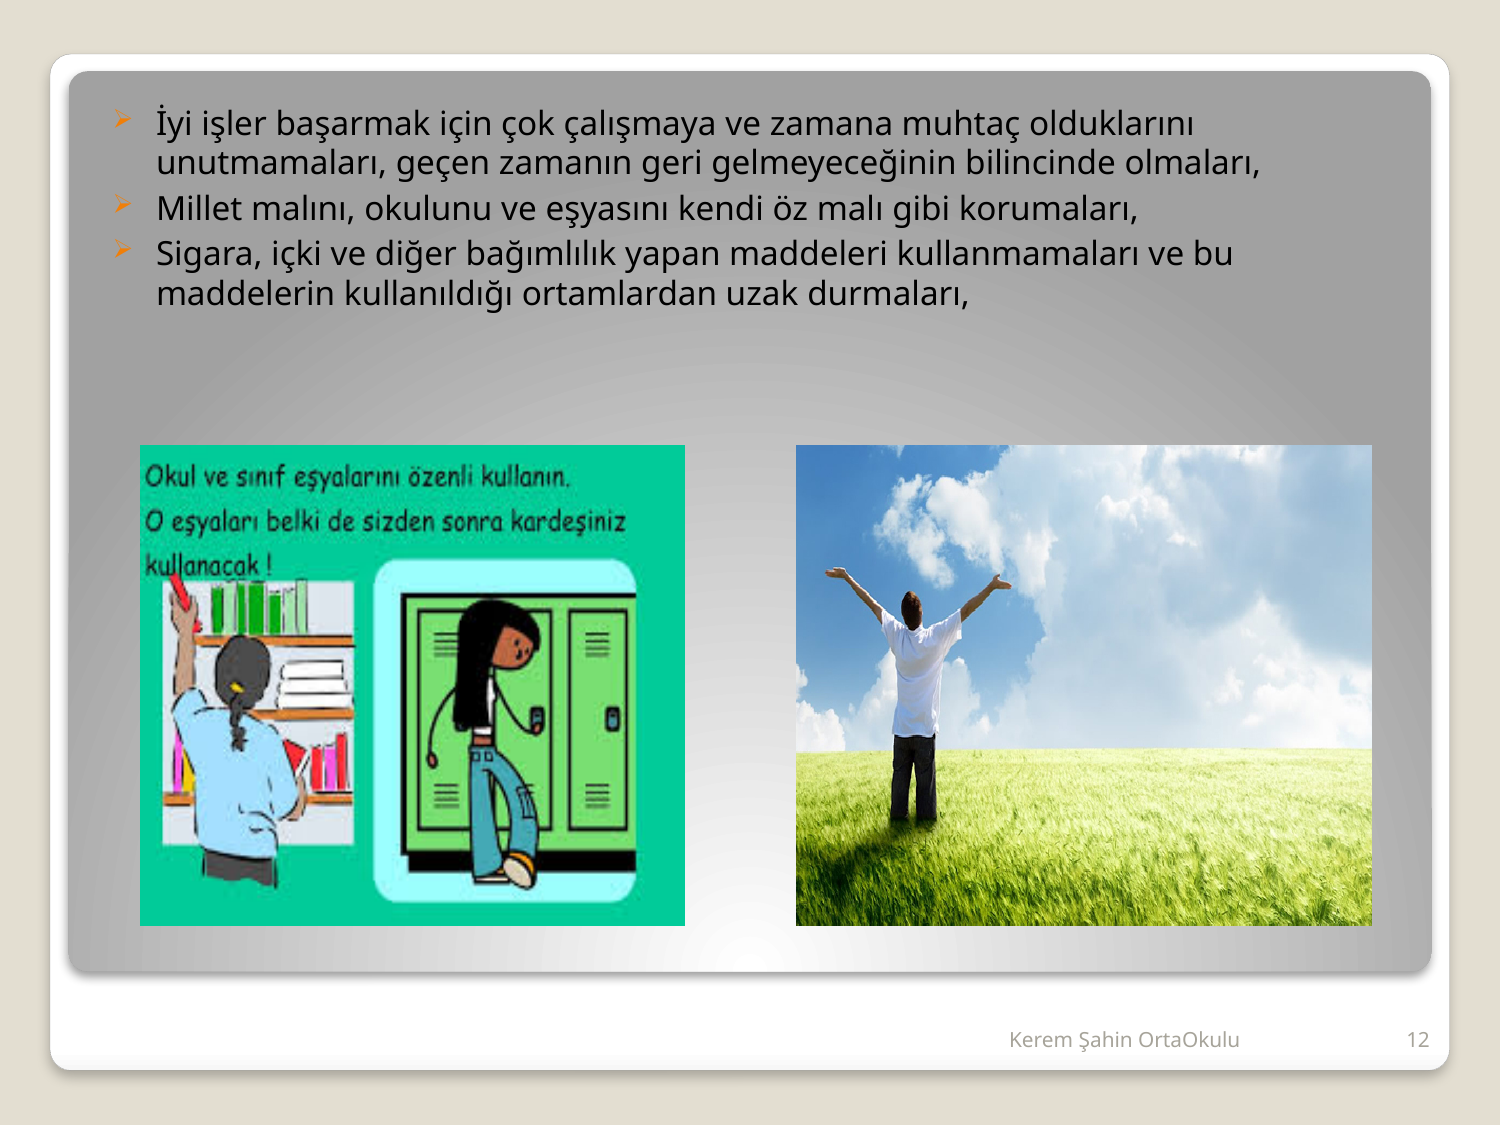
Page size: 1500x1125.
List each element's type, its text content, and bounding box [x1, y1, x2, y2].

list İyi işler başarmak için çok çalışmaya ve zamana muhtaç olduklarını unutmamaları, geçen zamanın geri gelmeyeceğinin bilincinde olmaları, Millet malını, okulunu ve eşyasını kendi öz malı gibi korumaları, Sigara, içki ve diğer bağımlılık yapan maddeleri kullanmamaları ve bu maddelerin kullanıldığı ortamlardan uzak durmaları, [82, 86, 1425, 1067]
slide_number 12 [1370, 1002, 1445, 1063]
picture [796, 445, 1372, 926]
picture [140, 445, 685, 926]
footer Kerem Şahin OrtaOkulu [994, 1002, 1370, 1063]
